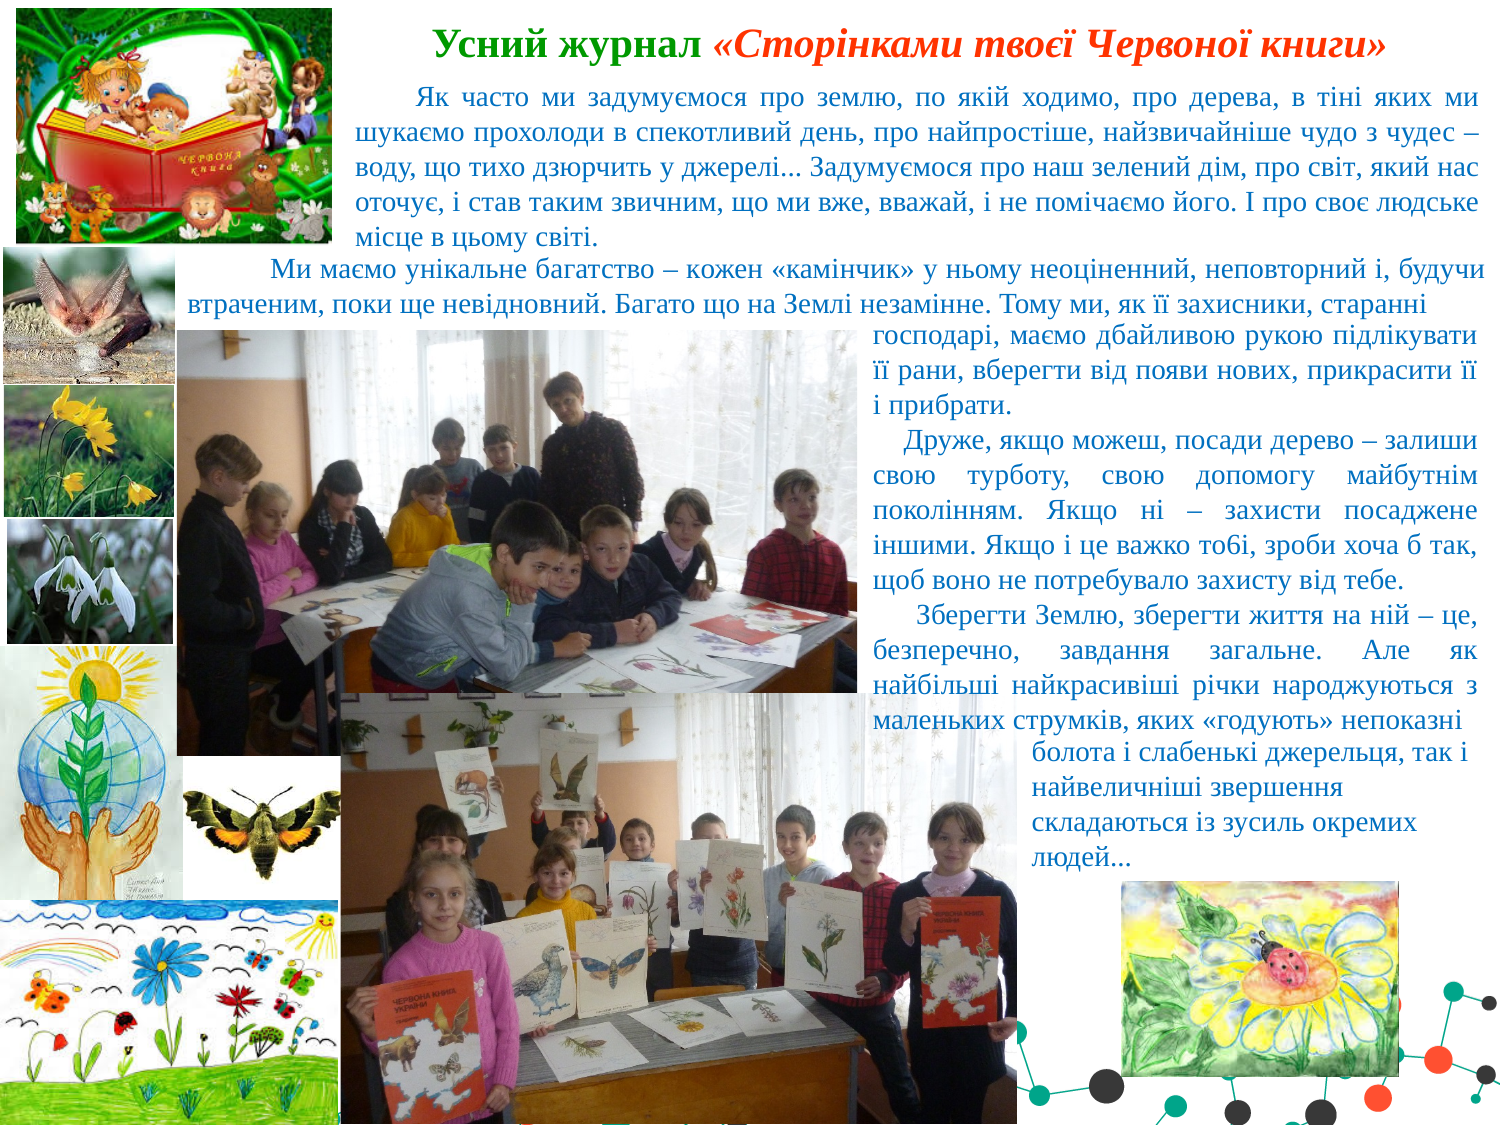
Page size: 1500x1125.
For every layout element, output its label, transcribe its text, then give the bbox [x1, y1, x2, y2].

text_box Як часто ми задумуємося про землю, по якій ходимо, про дерева, в тіні яких ми шукаємо прохолоди в спекотливий день, про найпростіше, найзвичайніше чудо з чудес – воду, що тихо дзюрчить у джерелі... Задумуємося про наш зелений дім, про світ, який нас оточує, i став таким звичним, що ми вже, вважай, i не помічаємо його. I про своє людське місце в цьому cвiтi. [340, 69, 1494, 260]
text_box болота i слабенькі джерельця, так i найвеличніші звершення складаються iз зусиль окремих людей... [1017, 725, 1498, 880]
picture [0, 0, 1500, 1125]
text_box Ми маємо унікальне багатство – кожен «камінчик» у ньому неоціненний, неповторний i, будучи втраченим, поки ще невідновний. Багато що на Землі незамінне. Тому ми, як її захисники, старанні [172, 242, 1500, 327]
text_box Усний журнал «Сторінками твоєї Червоної книги» [416, 8, 1407, 69]
text_box господарі, маємо дбайливою рукою підлікувати її рани, вберегти від появи нових, прикрасити її i прибрати. Друже, якщо можеш, посади дерево – залиши свою турботу, свою допомогу майбутнім поколінням. Якщо нi – захисти посаджене іншими. Якщо i це важко тo6i, зроби хоча б так, щоб воно не потребувало захисту від тебе. Зберегти Землю, зберегти життя на ній – це, безперечно, завдання загальне. Але як найбільшi найкрасивіші річки народжуються з малень­ких струмків, яких «годують» непоказні [858, 308, 1493, 725]
